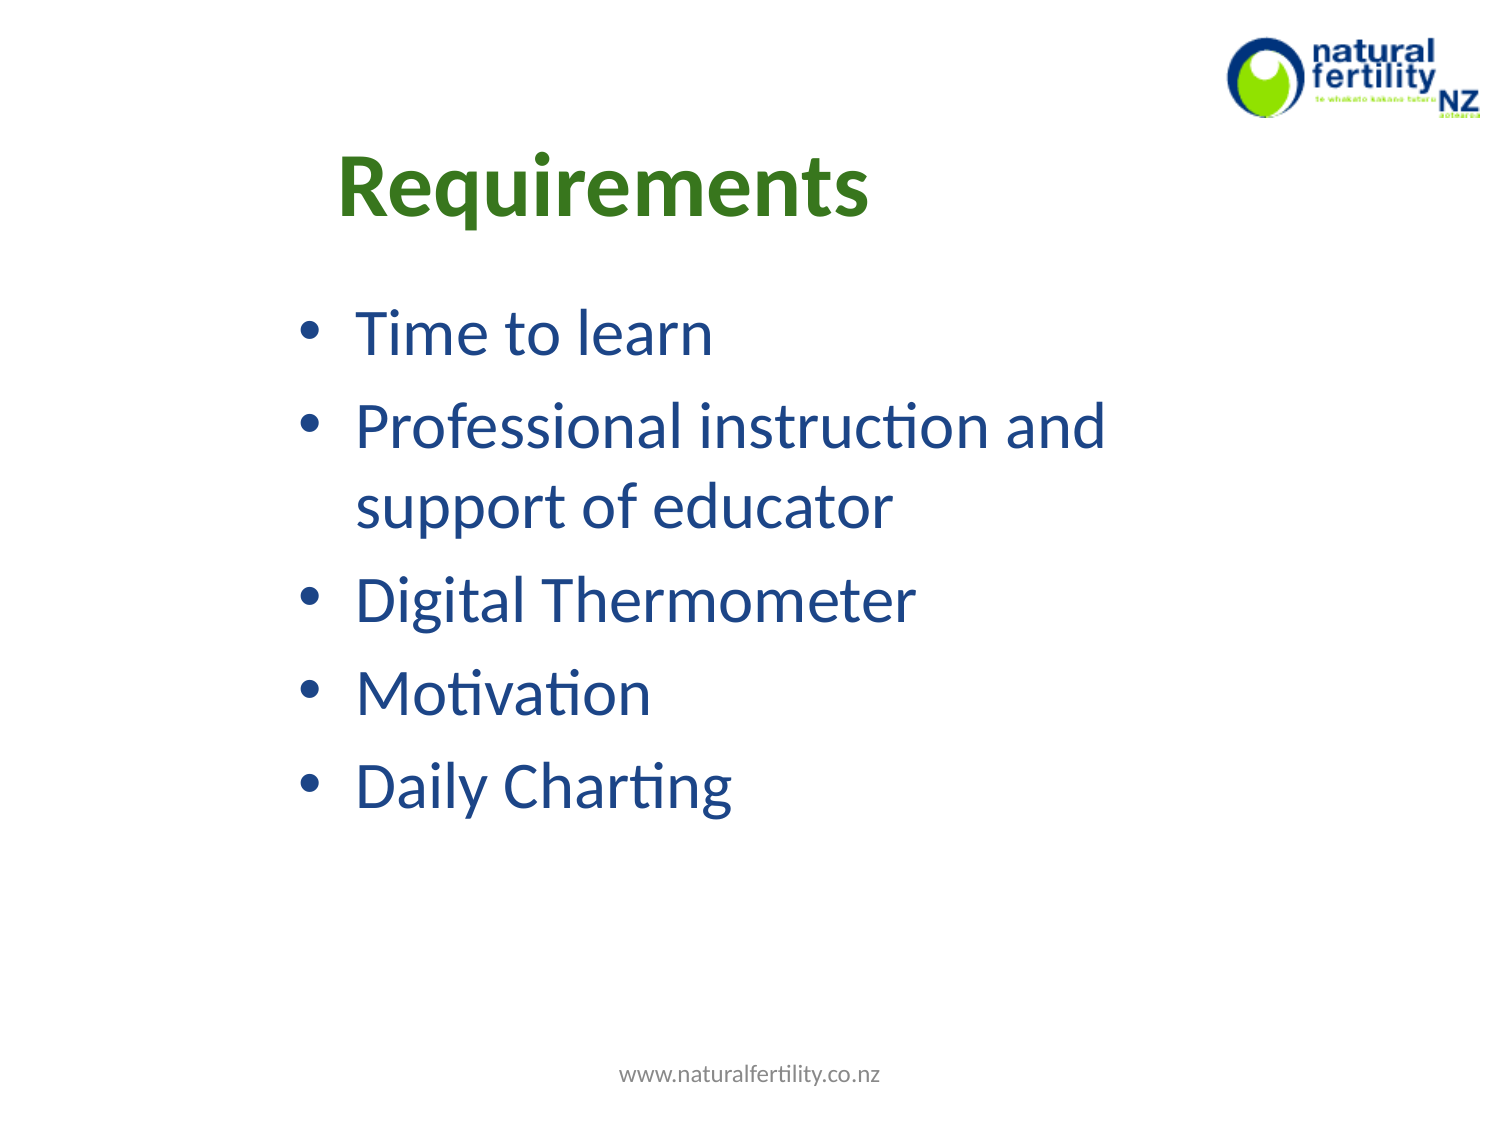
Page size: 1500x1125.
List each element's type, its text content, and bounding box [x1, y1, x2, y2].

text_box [1187, 24, 1481, 118]
list Time to learn Professional instruction and support of educator Digital Thermometer Motivation Daily Charting [283, 281, 1159, 1007]
text_box www.naturalfertility.co.nz [512, 1042, 988, 1103]
title Requirements [322, 85, 1500, 274]
